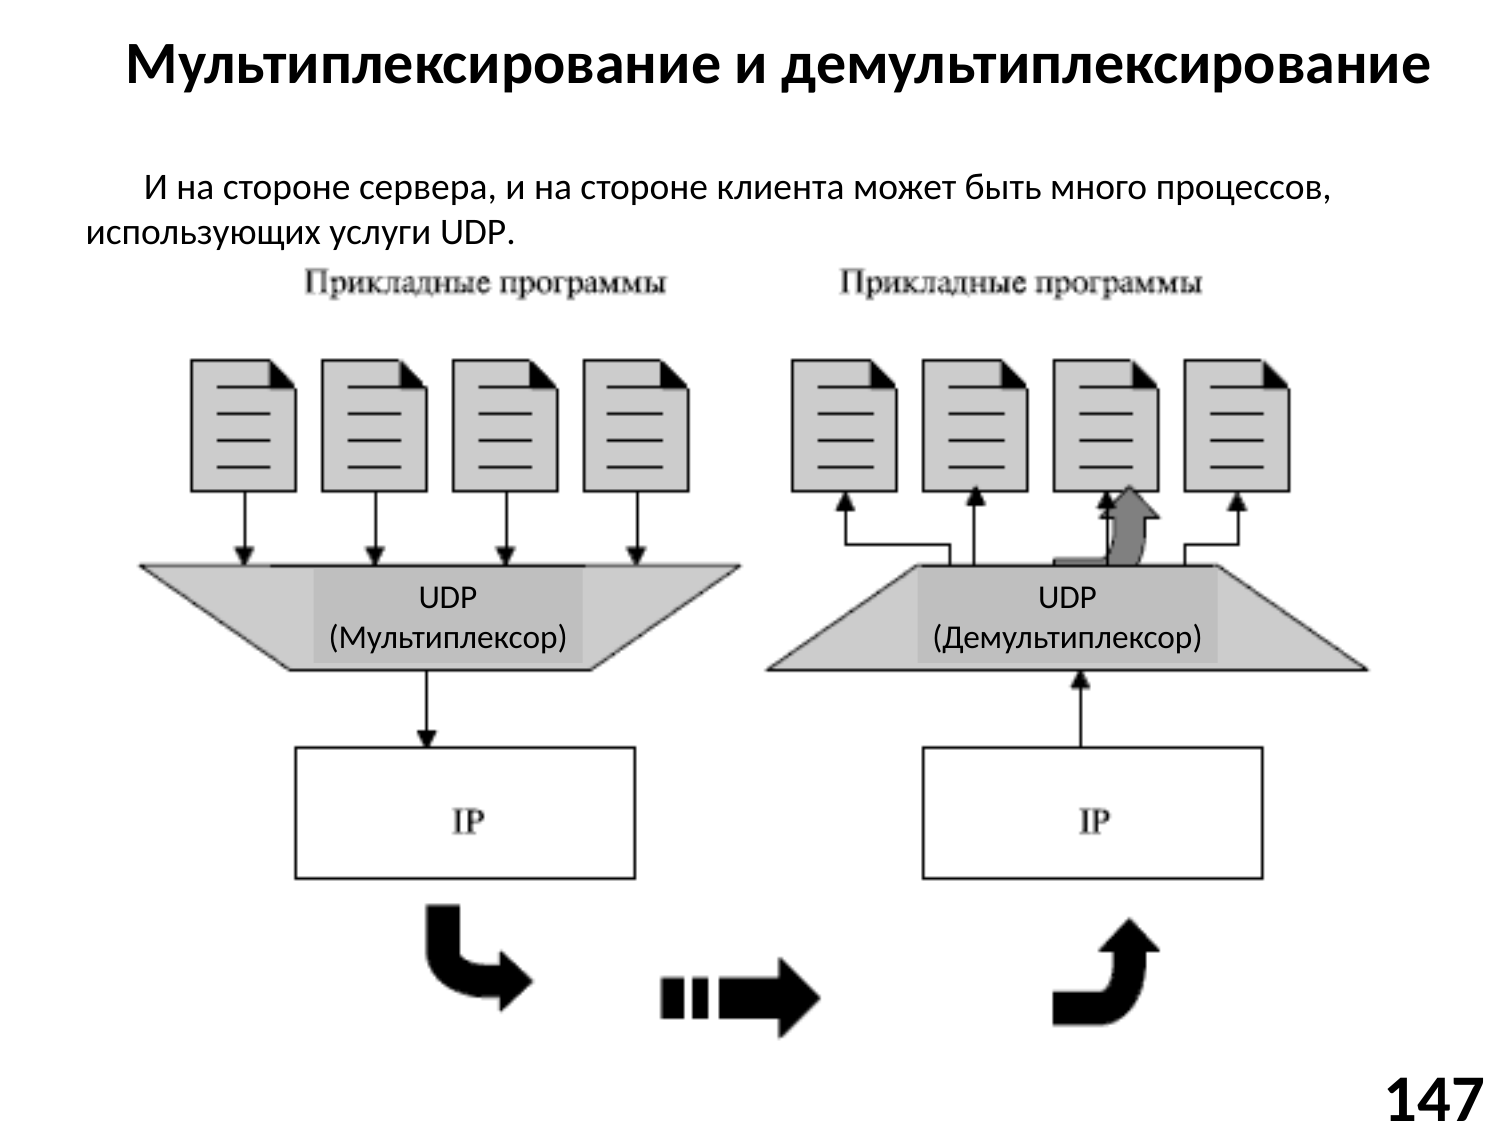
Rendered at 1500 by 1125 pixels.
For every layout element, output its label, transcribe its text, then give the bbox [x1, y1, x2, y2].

picture [135, 260, 1383, 1049]
slide_number 147 [1328, 1065, 1500, 1125]
title Мультиплексирование и демультиплексирование [41, 7, 1459, 112]
text_box И на стороне сервера, и на стороне клиента может быть много процессов, использующих услуги UDP. [70, 154, 1430, 260]
